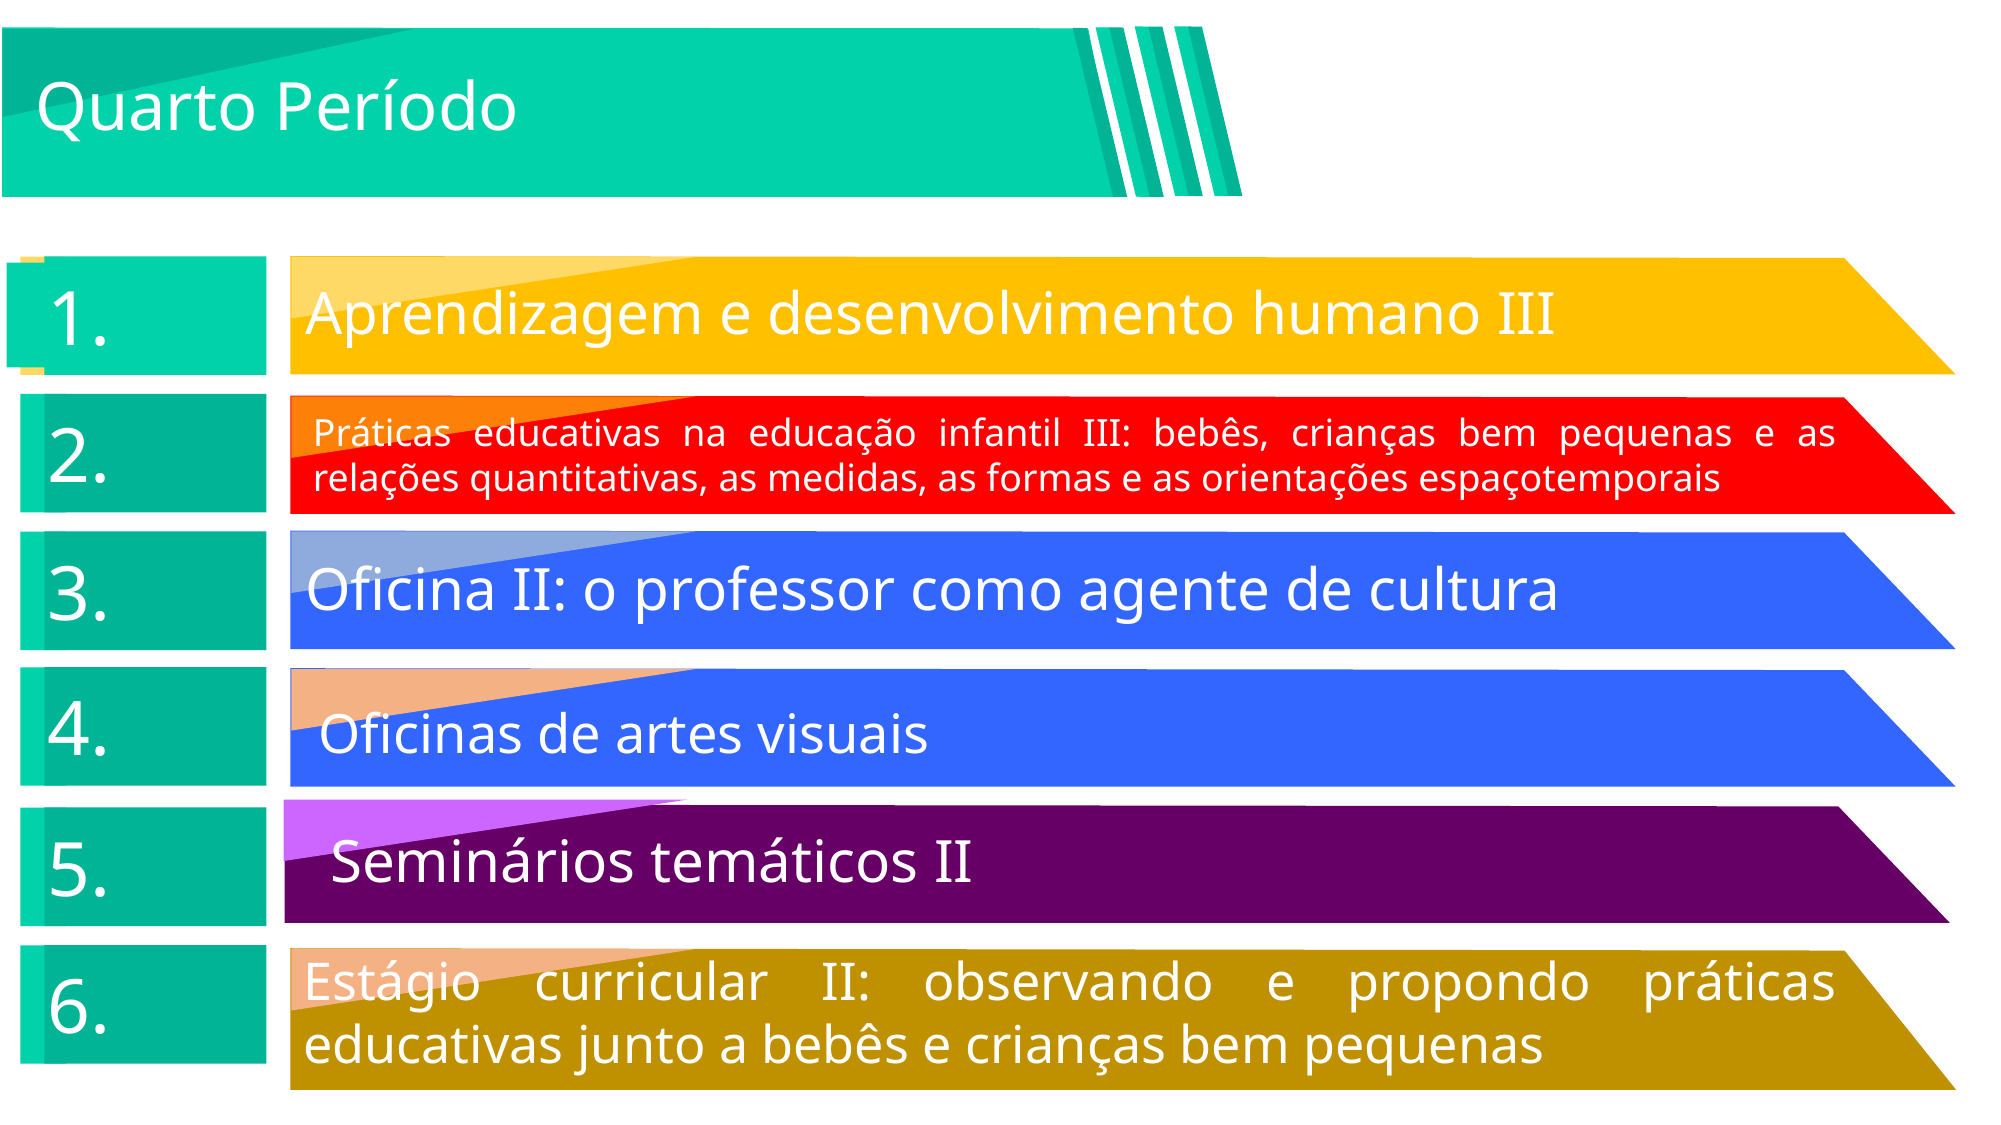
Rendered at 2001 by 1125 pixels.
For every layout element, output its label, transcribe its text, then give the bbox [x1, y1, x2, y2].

text_box [290, 395, 696, 460]
text_box [19, 531, 43, 537]
text_box [19, 505, 43, 513]
text_box [282, 798, 688, 863]
text_box Oficina II: o professor como agente de cultura [290, 545, 1844, 630]
text_box [19, 368, 43, 376]
text_box [19, 666, 43, 673]
text_box 6. [6, 951, 126, 1057]
text_box [19, 1057, 43, 1065]
text_box [289, 958, 1959, 1091]
text_box [43, 530, 267, 651]
text_box [19, 807, 43, 813]
text_box [289, 255, 1959, 376]
text_box [19, 944, 43, 951]
text_box [19, 919, 43, 927]
text_box Estágio curricular II: observando e propondo práticas educativas junto a bebês e crianças bem pequenas [288, 941, 1852, 1081]
text_box [289, 667, 1959, 788]
text_box 3. [6, 537, 126, 643]
text_box [290, 530, 696, 545]
text_box [43, 666, 267, 787]
text_box Práticas educativas na educação infantil III: bebês, crianças bem pequenas e as relações quantitativas, as medidas, as formas e as orientações espaçotemporais [298, 401, 1852, 507]
text_box 1. [6, 262, 126, 368]
text_box [19, 779, 43, 787]
text_box [289, 529, 1959, 651]
text_box [19, 393, 43, 400]
text_box Aprendizagem e desenvolvimento humano III [290, 268, 1844, 354]
text_box [19, 643, 43, 651]
text_box [43, 806, 267, 927]
text_box [290, 668, 696, 732]
text_box [289, 394, 1959, 515]
text_box 5. [6, 813, 126, 919]
text_box [19, 256, 43, 262]
text_box [283, 836, 1953, 924]
text_box Oficinas de artes visuais [303, 692, 1857, 772]
text_box [290, 255, 696, 268]
text_box [43, 944, 267, 1065]
text_box [43, 255, 267, 376]
text_box 2. [6, 400, 126, 505]
text_box [43, 393, 267, 513]
text_box Seminários temáticos II [315, 817, 1869, 902]
text_box 4. [6, 673, 126, 779]
text_box [587, 803, 1850, 817]
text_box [2, 22, 1222, 201]
